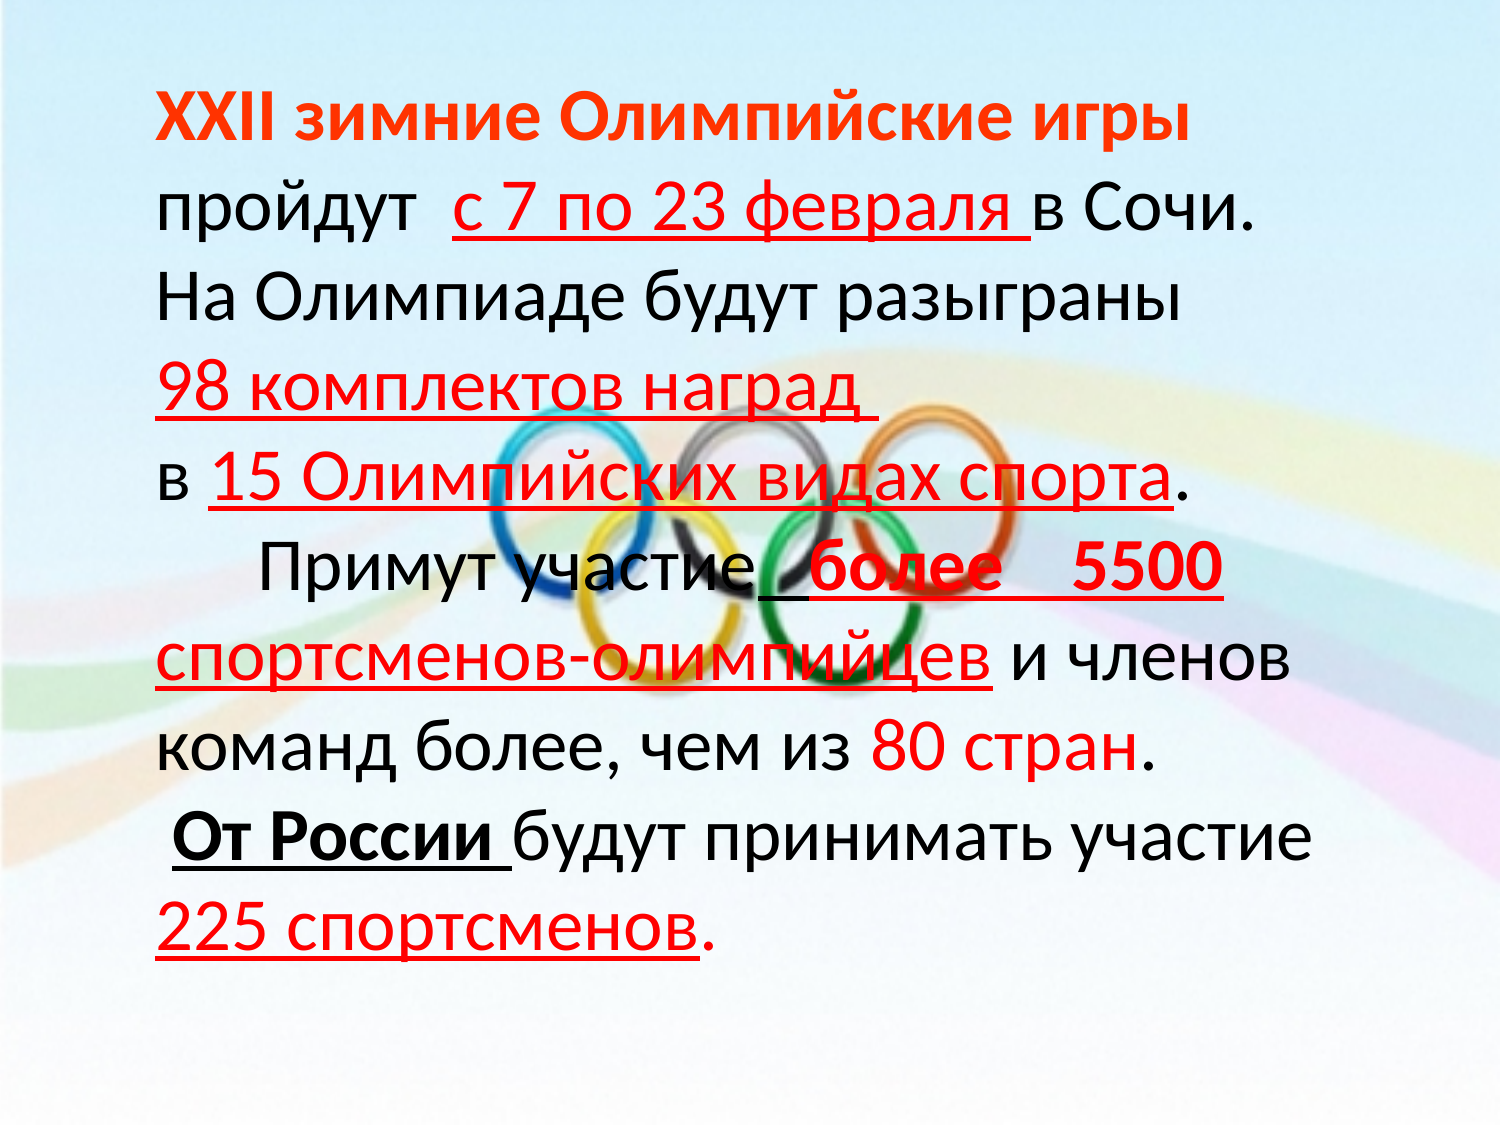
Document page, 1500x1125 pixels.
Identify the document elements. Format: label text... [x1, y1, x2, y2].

text_box XXII зимние Олимпийские игры пройдут с 7 по 23 февраля в Сочи. На Олимпиаде будут разыграны 98 комплектов наград в 15 Олимпийских видах спорта. Примут участие более 5500 спортсменов-олимпийцев и членов команд более, чем из 80 стран. От России будут принимать участие 225 спортсменов. [140, 58, 1348, 1019]
picture [0, 0, 1500, 1125]
